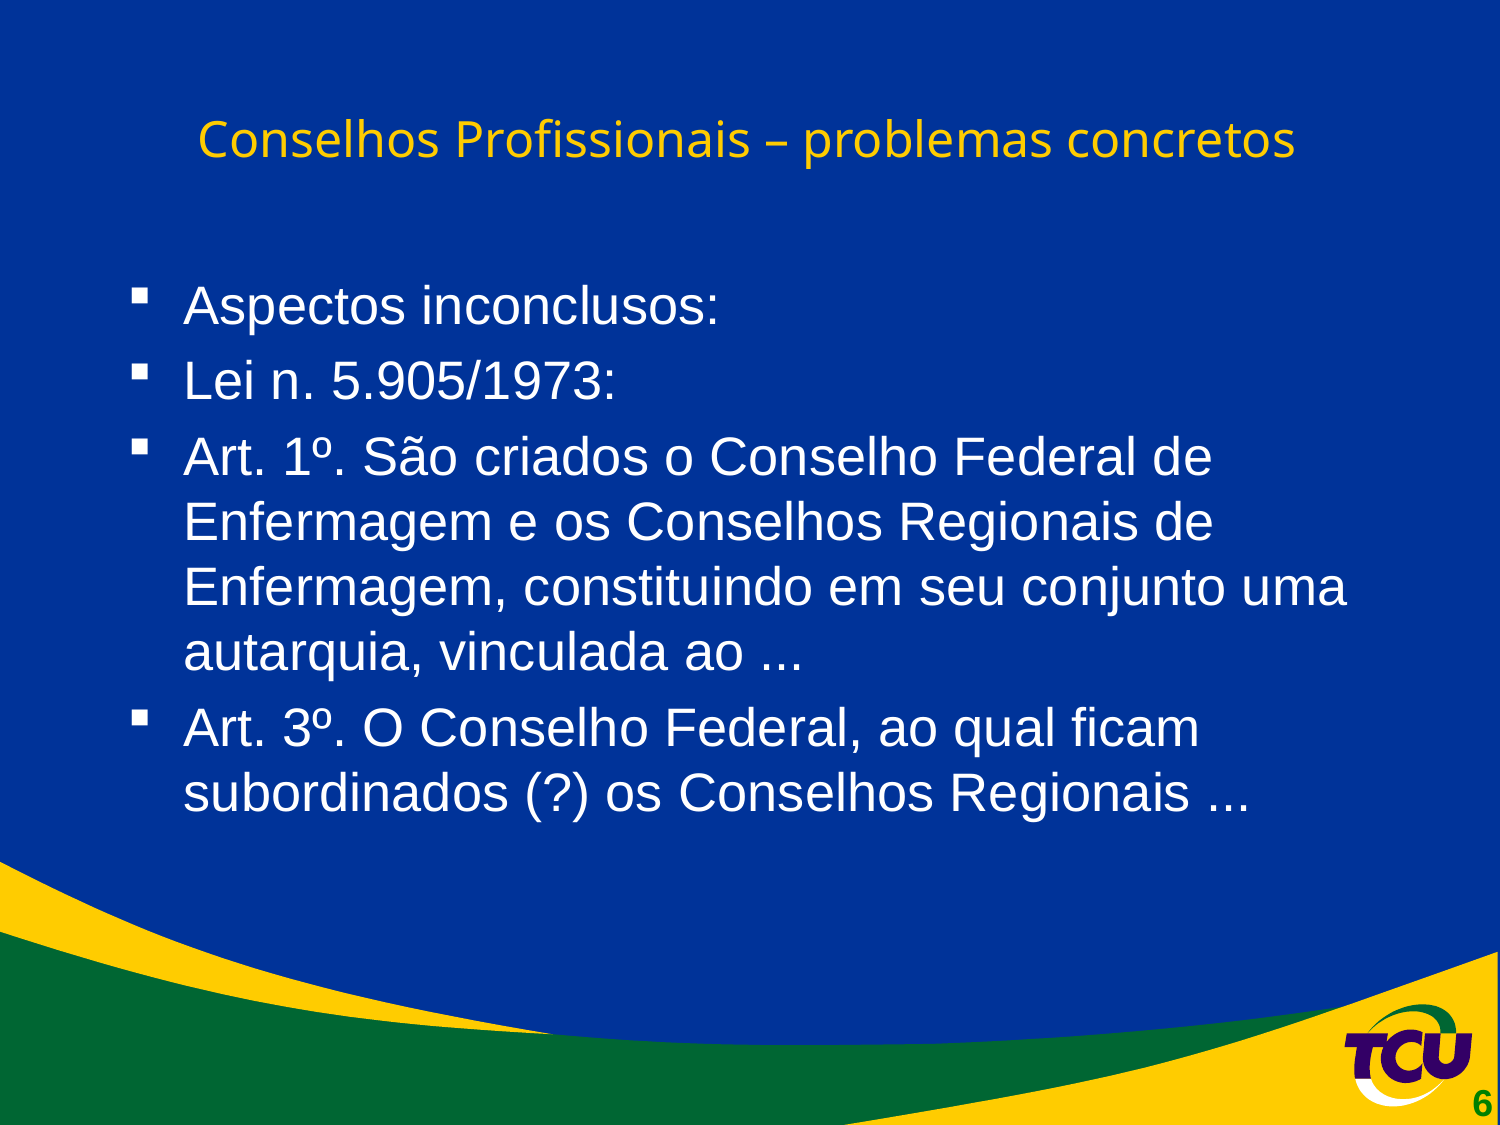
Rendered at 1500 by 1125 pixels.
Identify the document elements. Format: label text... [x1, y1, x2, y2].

title Conselhos Profissionais – problemas concretos [53, 78, 1442, 197]
list Aspectos inconclusos: Lei n. 5.905/1973: Art. 1º. São criados o Conselho Federal de Enfermagem e os Conselhos Regionais de Enfermagem, constituindo em seu conjunto uma autarquia, vinculada ao ... Art. 3º. O Conselho Federal, ao qual ficam subordinados (?) os Conselhos Regionais ... [112, 262, 1424, 847]
slide_number 6 [1387, 1078, 1494, 1125]
